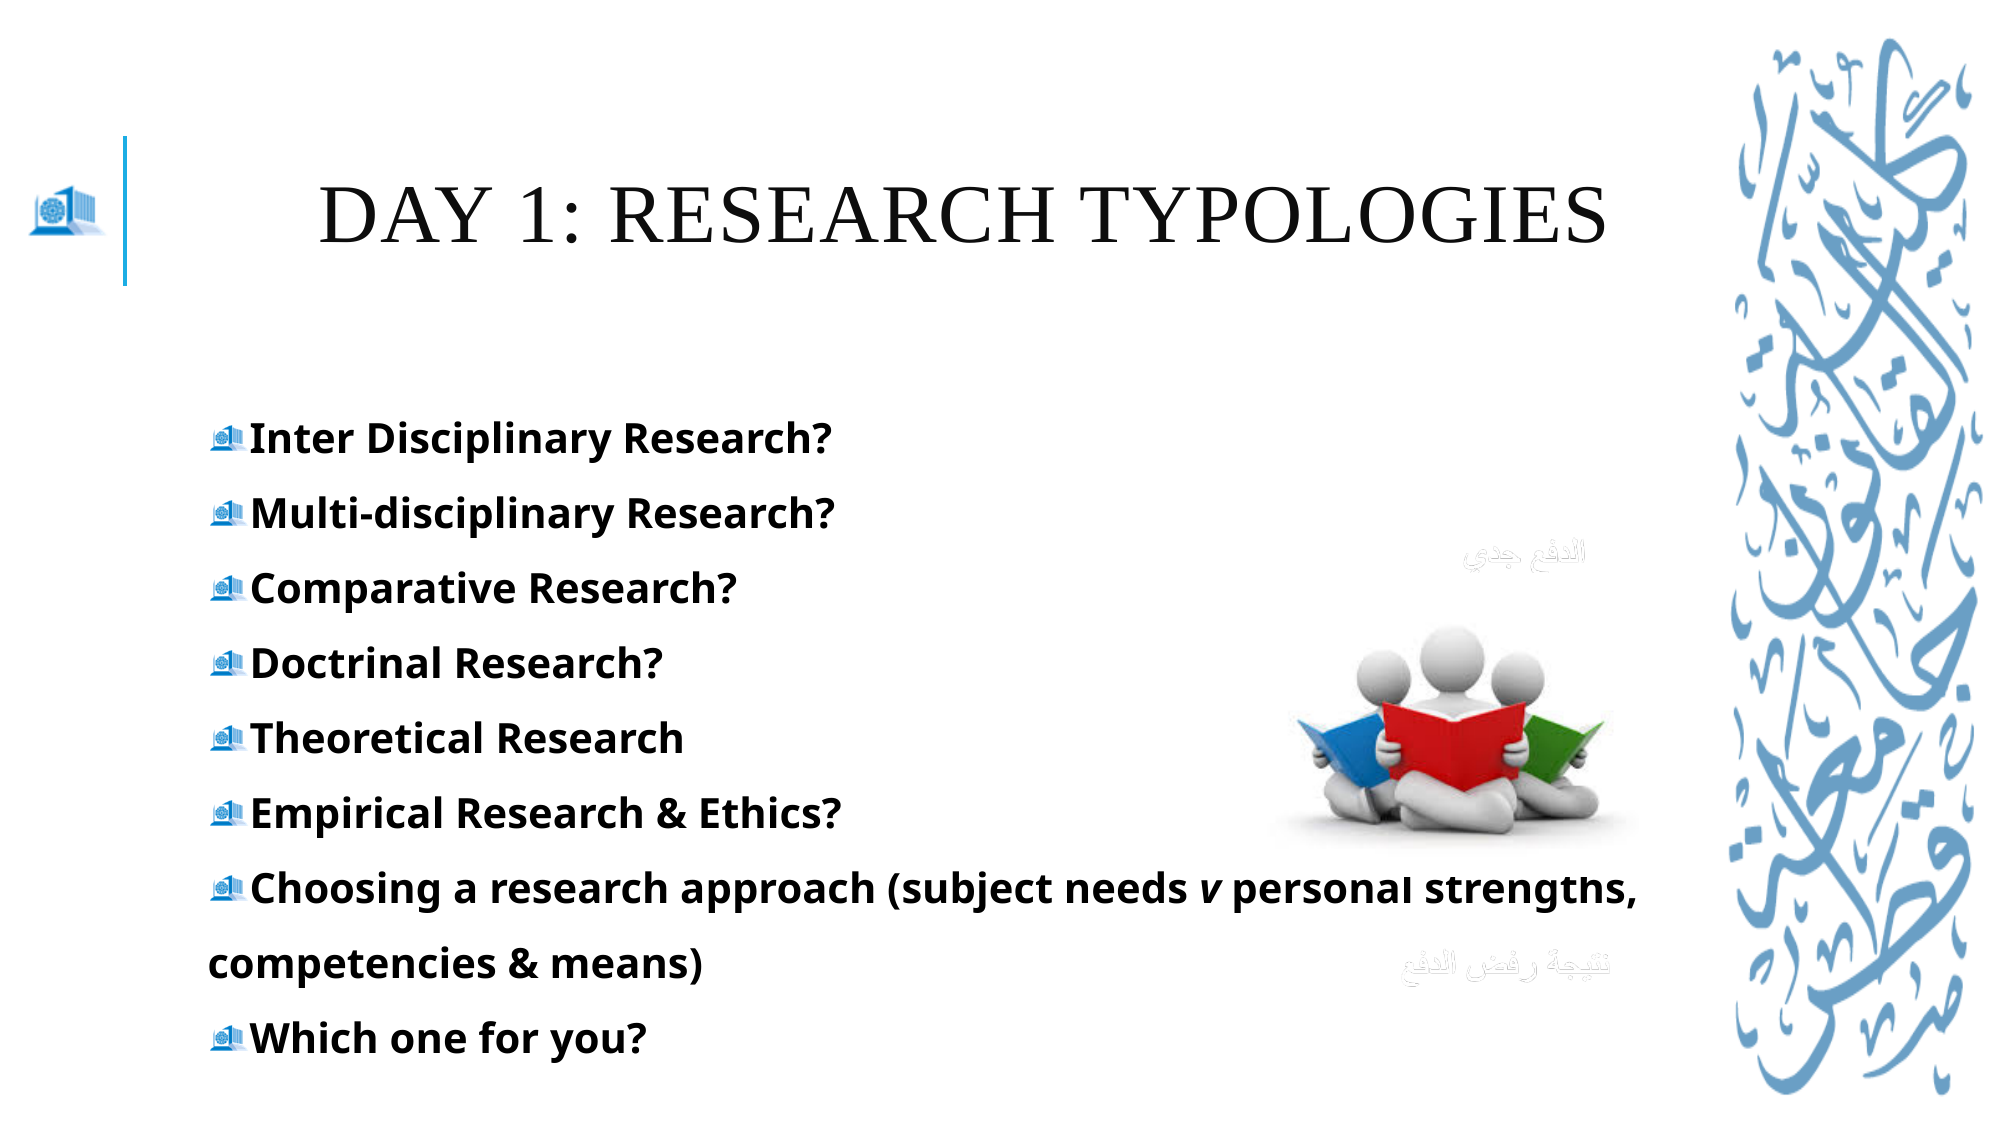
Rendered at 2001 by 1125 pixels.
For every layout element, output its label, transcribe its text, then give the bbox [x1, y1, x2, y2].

picture [207, 796, 250, 827]
picture [207, 721, 250, 752]
picture [24, 179, 111, 240]
picture [207, 871, 250, 902]
picture [207, 421, 250, 452]
picture [207, 571, 250, 602]
picture [207, 496, 250, 527]
picture [1250, 517, 1658, 877]
picture [1377, 929, 1649, 1011]
picture [207, 1021, 250, 1052]
picture [207, 646, 250, 677]
title DAY 1: RESEARCH TYPOLOGIES [168, 96, 1711, 342]
text_box Inter Disciplinary Research? Multi-disciplinary Research? Comparative Research? Doctrinal Research? Theoretical Research Empirical Research & Ethics? Choosing a research approach (subject needs v personal strengths, competencies & means) Which one for you? [192, 379, 1711, 1069]
picture [1718, 26, 1987, 1125]
